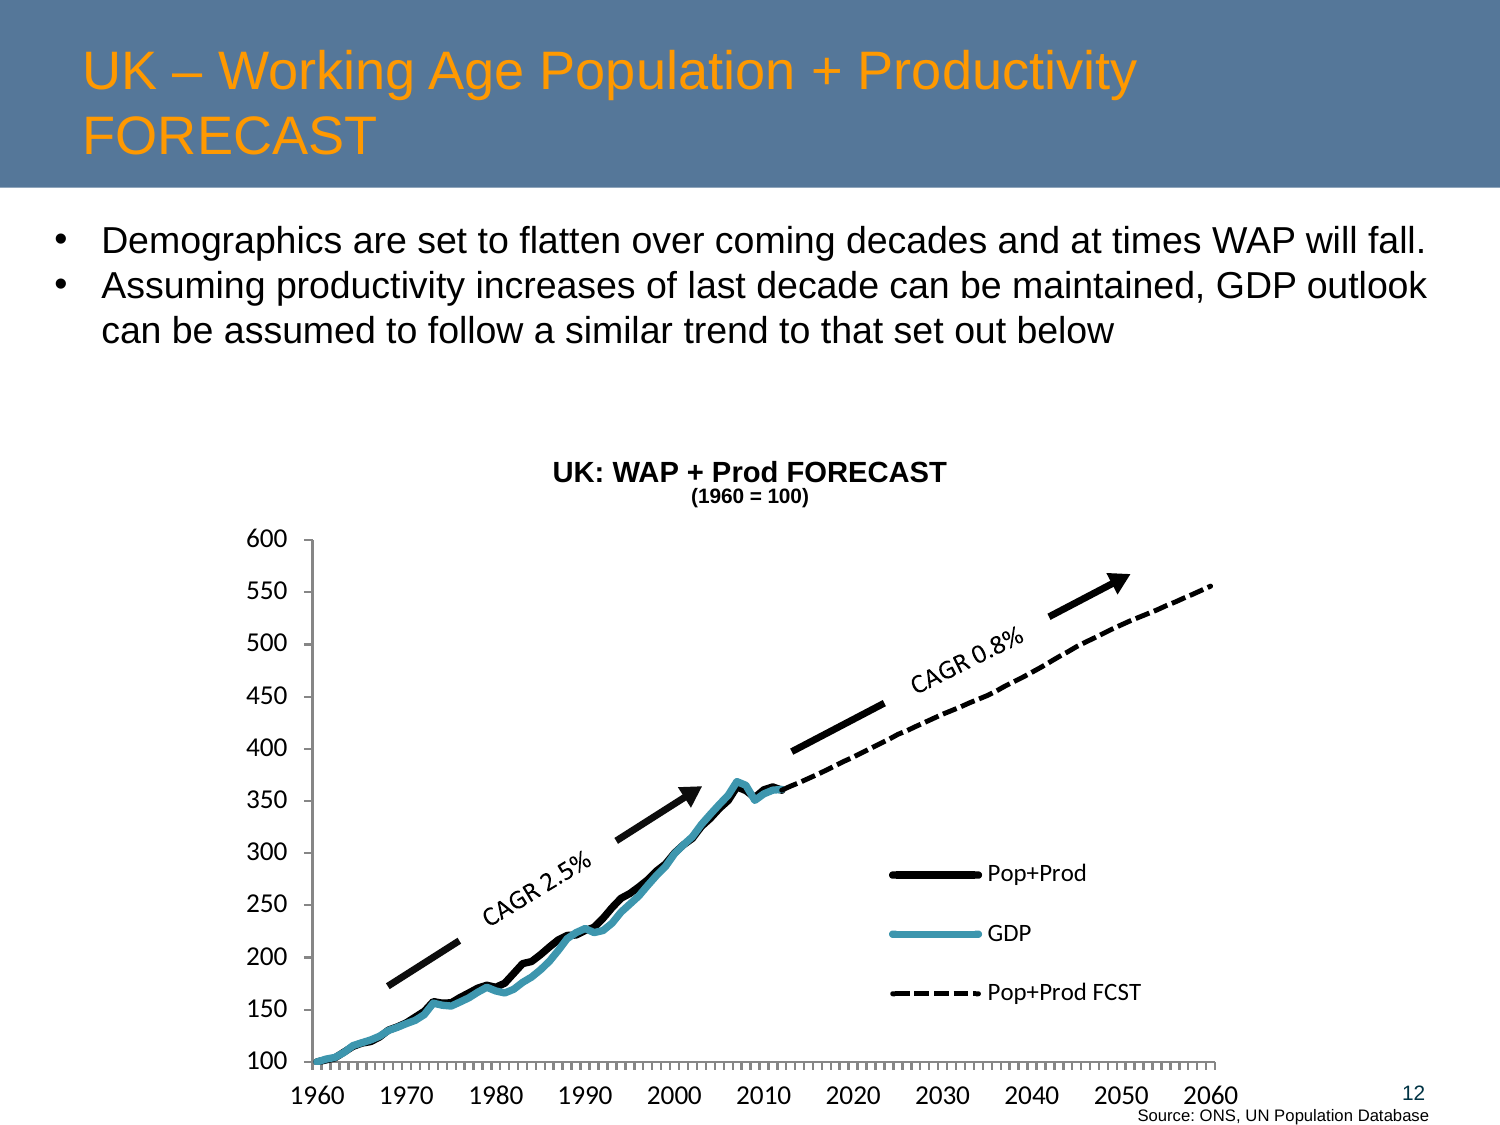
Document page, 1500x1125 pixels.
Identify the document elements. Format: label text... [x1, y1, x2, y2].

text_box Demographics are set to flatten over coming decades and at times WAP will fall. Assuming productivity increases of last decade can be maintained, GDP outlook can be assumed to follow a similar trend to that set out below [39, 208, 1455, 359]
text_box UK – Working Age Population + Productivity FORECAST [74, 20, 1425, 174]
text_box Source: ONS, UN Population Database [1262, 1104, 1499, 1125]
text_box UK: WAP + Prod FORECAST (1960 = 100) [512, 452, 988, 507]
picture [238, 508, 1259, 1123]
